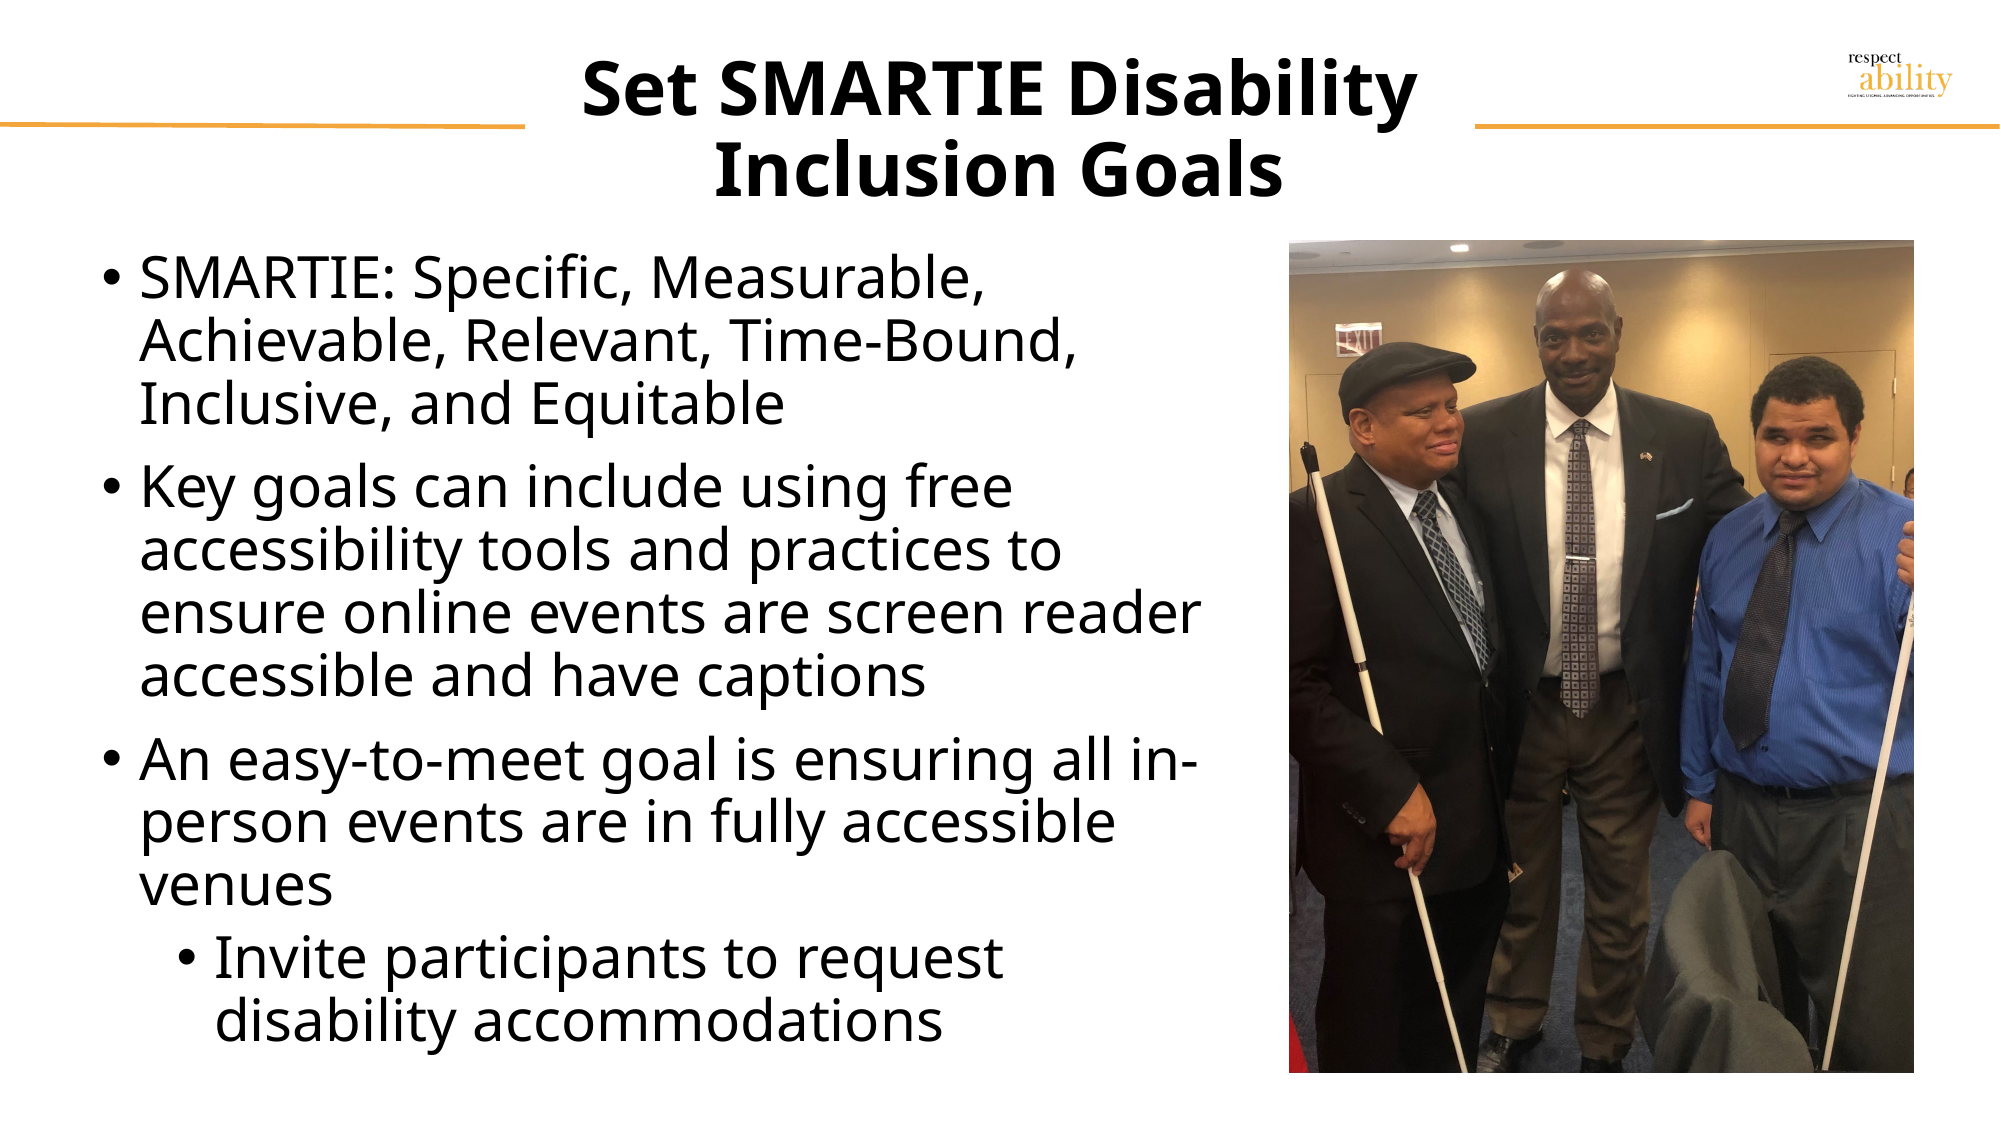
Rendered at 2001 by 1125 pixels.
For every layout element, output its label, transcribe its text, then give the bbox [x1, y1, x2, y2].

title Set SMARTIE Disability Inclusion Goals [525, 23, 1475, 241]
picture [1289, 240, 1914, 1073]
picture [1845, 50, 1954, 99]
list SMARTIE: Specific, Measurable, Achievable, Relevant, Time-Bound, Inclusive, and Equitable Key goals can include using free accessibility tools and practices to ensure online events are screen reader accessible and have captions An easy-to-meet goal is ensuring all in-person events are in fully accessible venues Invite participants to request disability accommodations [86, 240, 1246, 1089]
